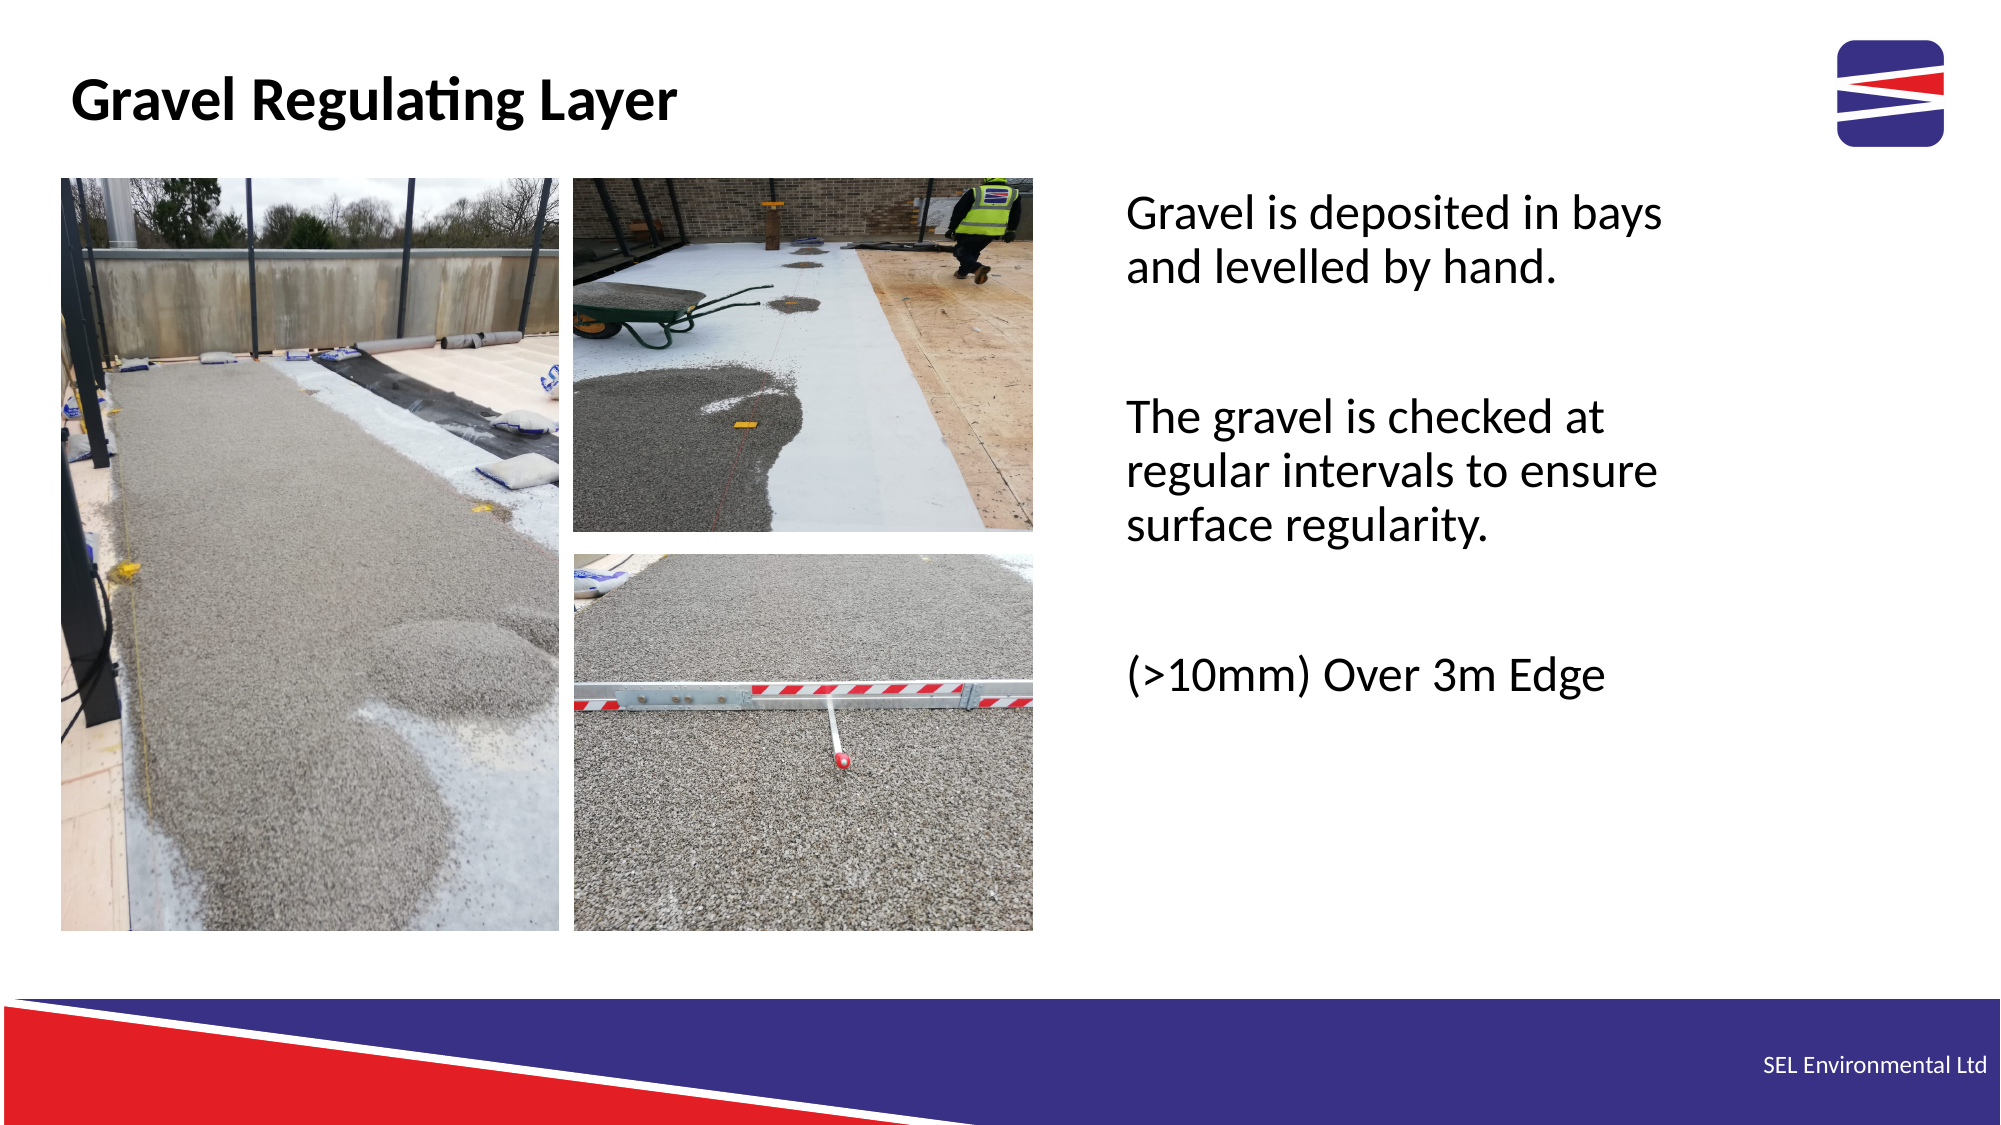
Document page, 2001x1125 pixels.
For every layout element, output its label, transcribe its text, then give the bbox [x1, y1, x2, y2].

text_box Gravel Regulating Layer [56, 50, 695, 140]
picture [1834, 37, 1947, 150]
text_box [0, 1000, 952, 1125]
footer SEL Environmental Ltd [3, 999, 2000, 1125]
picture [574, 554, 1033, 931]
picture [573, 178, 1033, 532]
subtitle Gravel is deposited in bays and levelled by hand. The gravel is checked at regular intervals to ensure surface regularity. (>10mm) Over 3m Edge [1110, 179, 1759, 931]
picture [61, 178, 559, 931]
